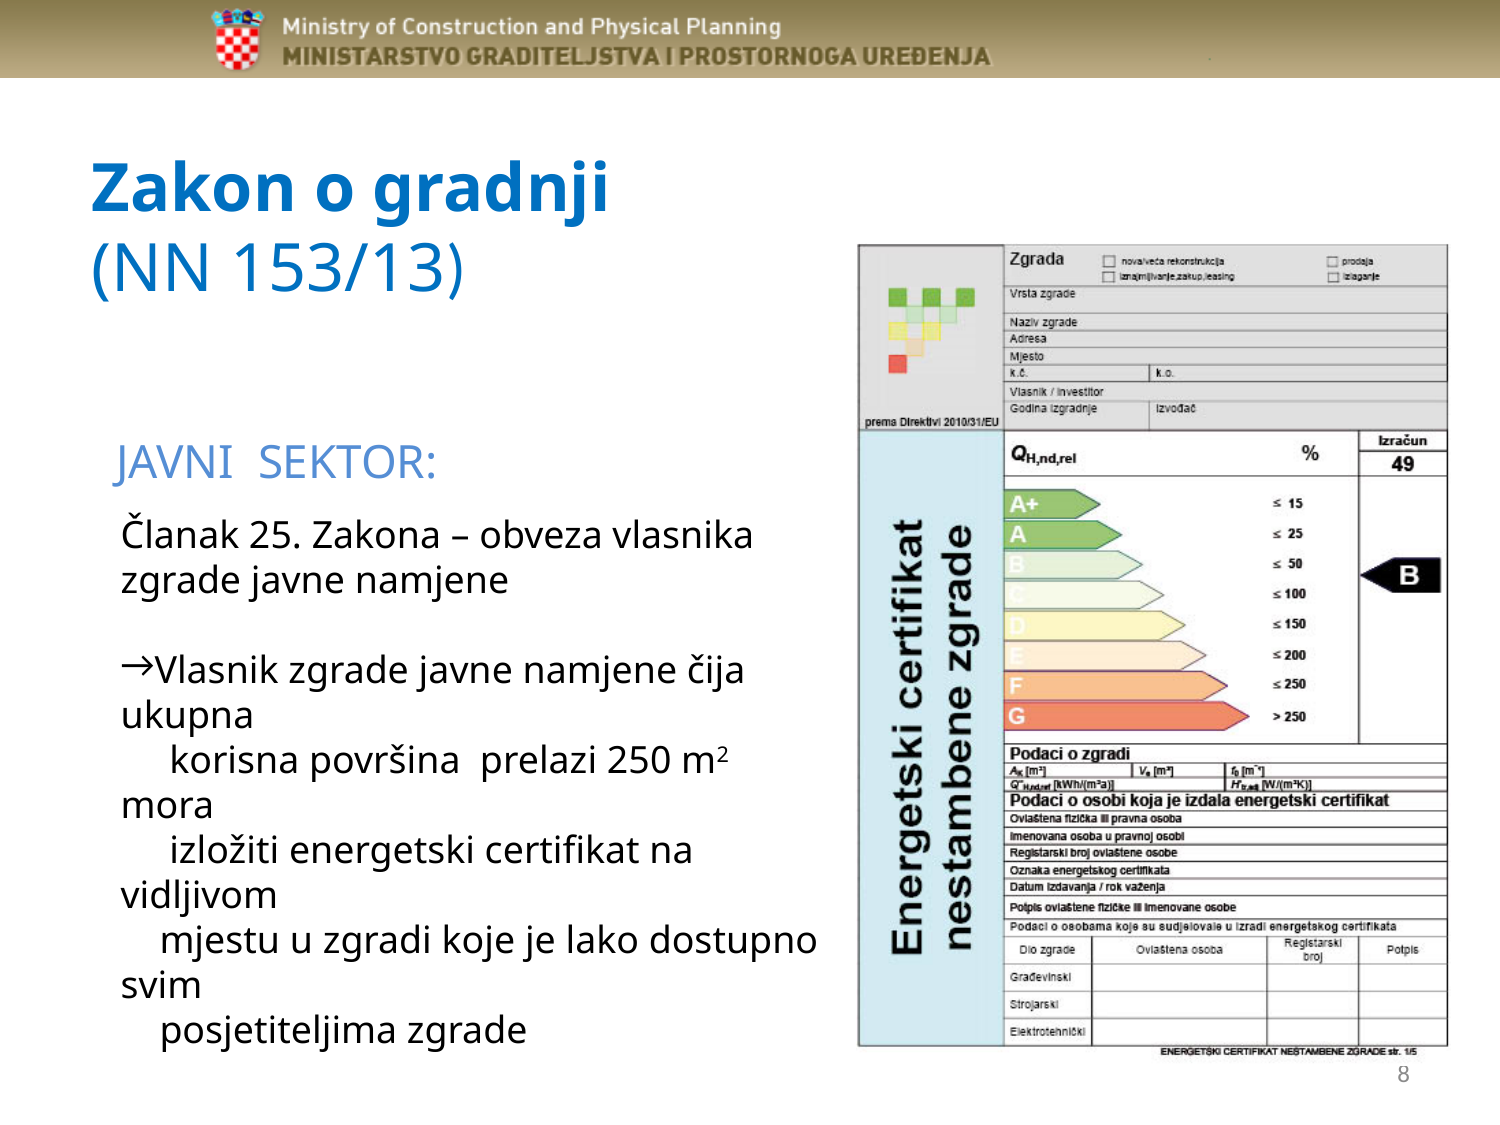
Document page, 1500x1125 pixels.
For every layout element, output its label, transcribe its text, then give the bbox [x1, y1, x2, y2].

slide_number 8 [1074, 1075, 1425, 1103]
picture [856, 243, 1451, 1066]
text_box JAVNI SEKTOR: [101, 425, 453, 495]
text_box Zakon o gradnji (NN 153/13) [76, 137, 1090, 312]
text_box Članak 25. Zakona – obveza vlasnika zgrade javne namjene Vlasnik zgrade javne namjene čija ukupna korisna površina prelazi 250 m2 mora izložiti energetski certifikat na vidljivom mjestu u zgradi koje je lako dostupno svim posjetiteljima zgrade [105, 503, 838, 1104]
picture [0, 0, 1500, 79]
